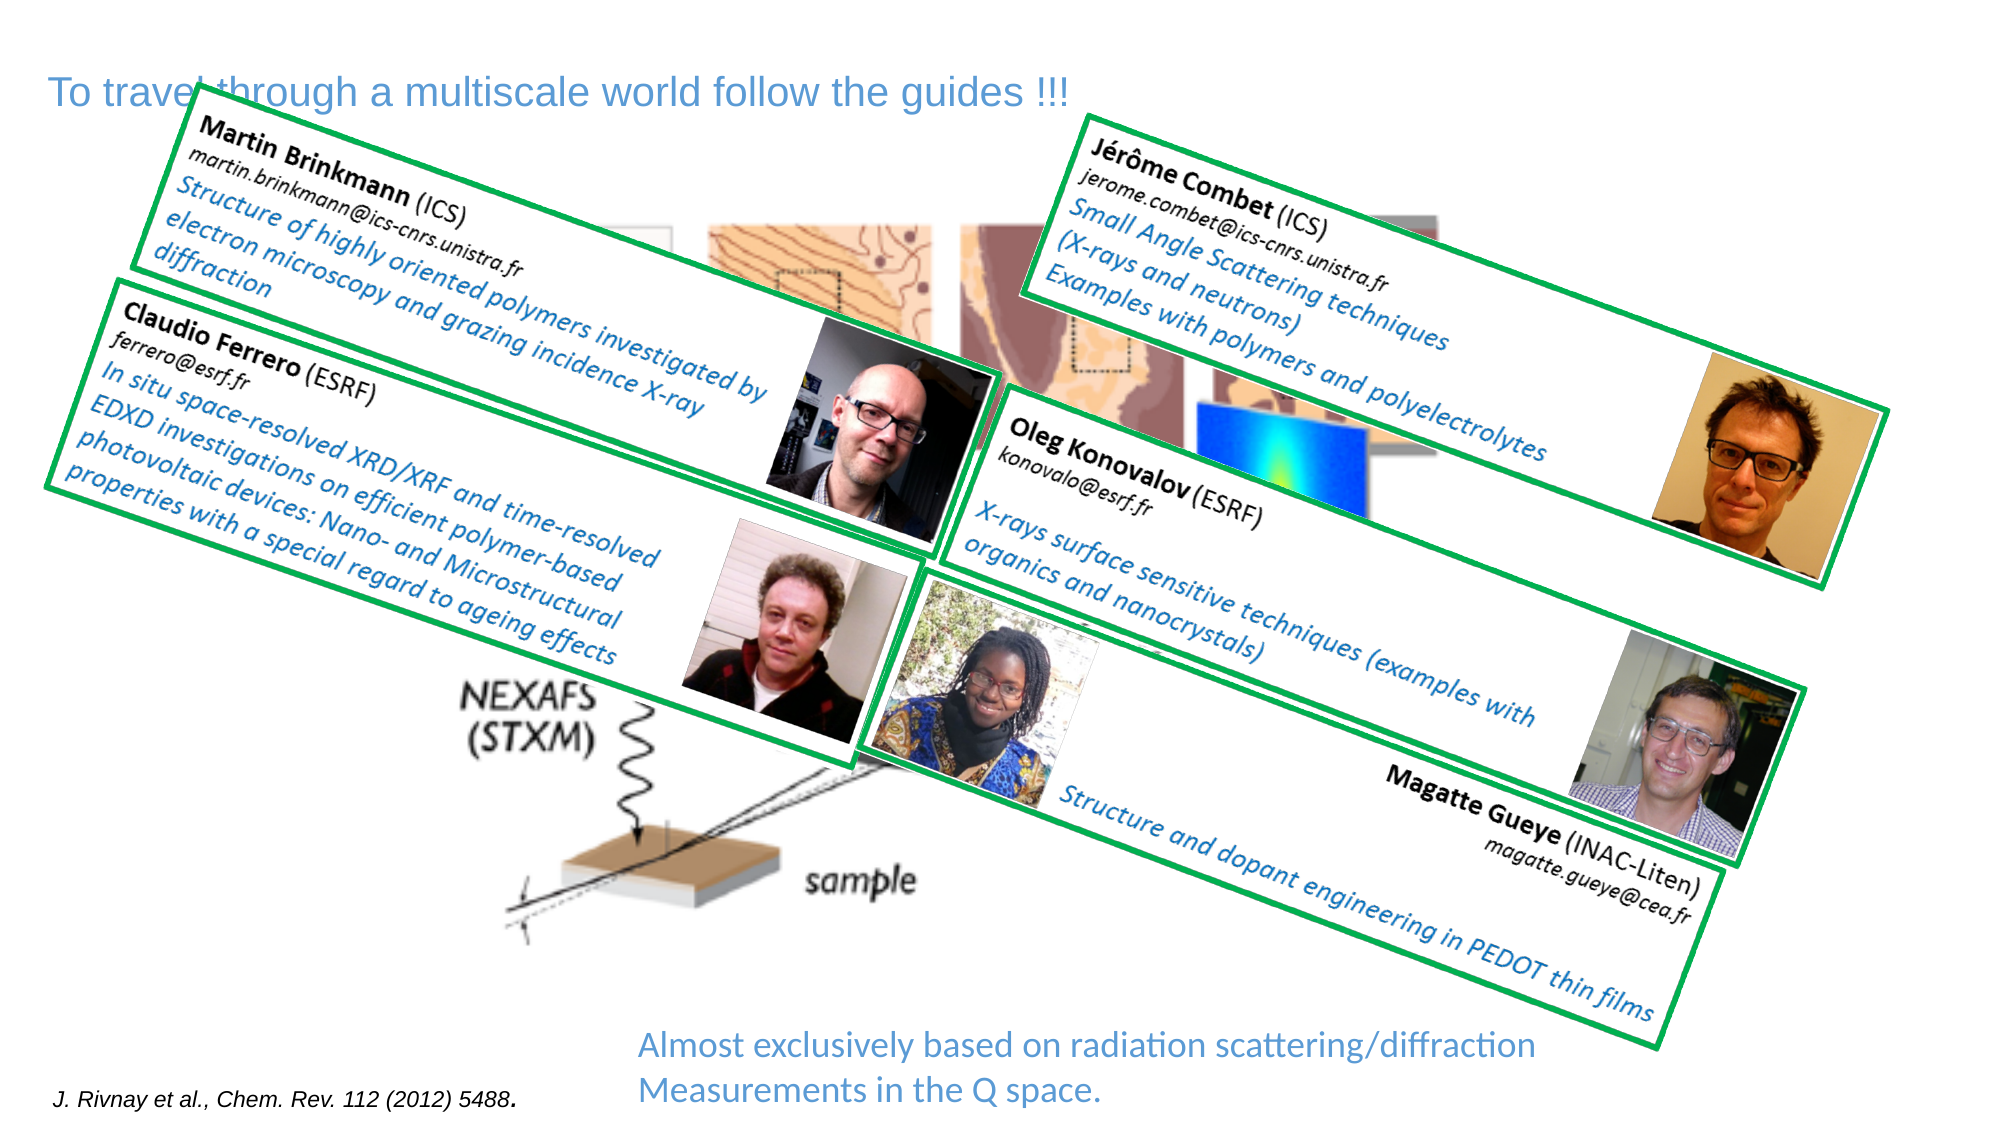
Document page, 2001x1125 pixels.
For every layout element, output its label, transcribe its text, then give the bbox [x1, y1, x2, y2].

text_box To travel through a multiscale world follow the guides !!! [32, 57, 1098, 123]
text_box J. Rivnay et al., Chem. Rev. 112 (2012) 5488. [38, 1067, 535, 1122]
picture [42, 82, 1890, 1052]
text_box Almost exclusively based on radiation scattering/diffraction Measurements in the Q space. [623, 1012, 1553, 1118]
